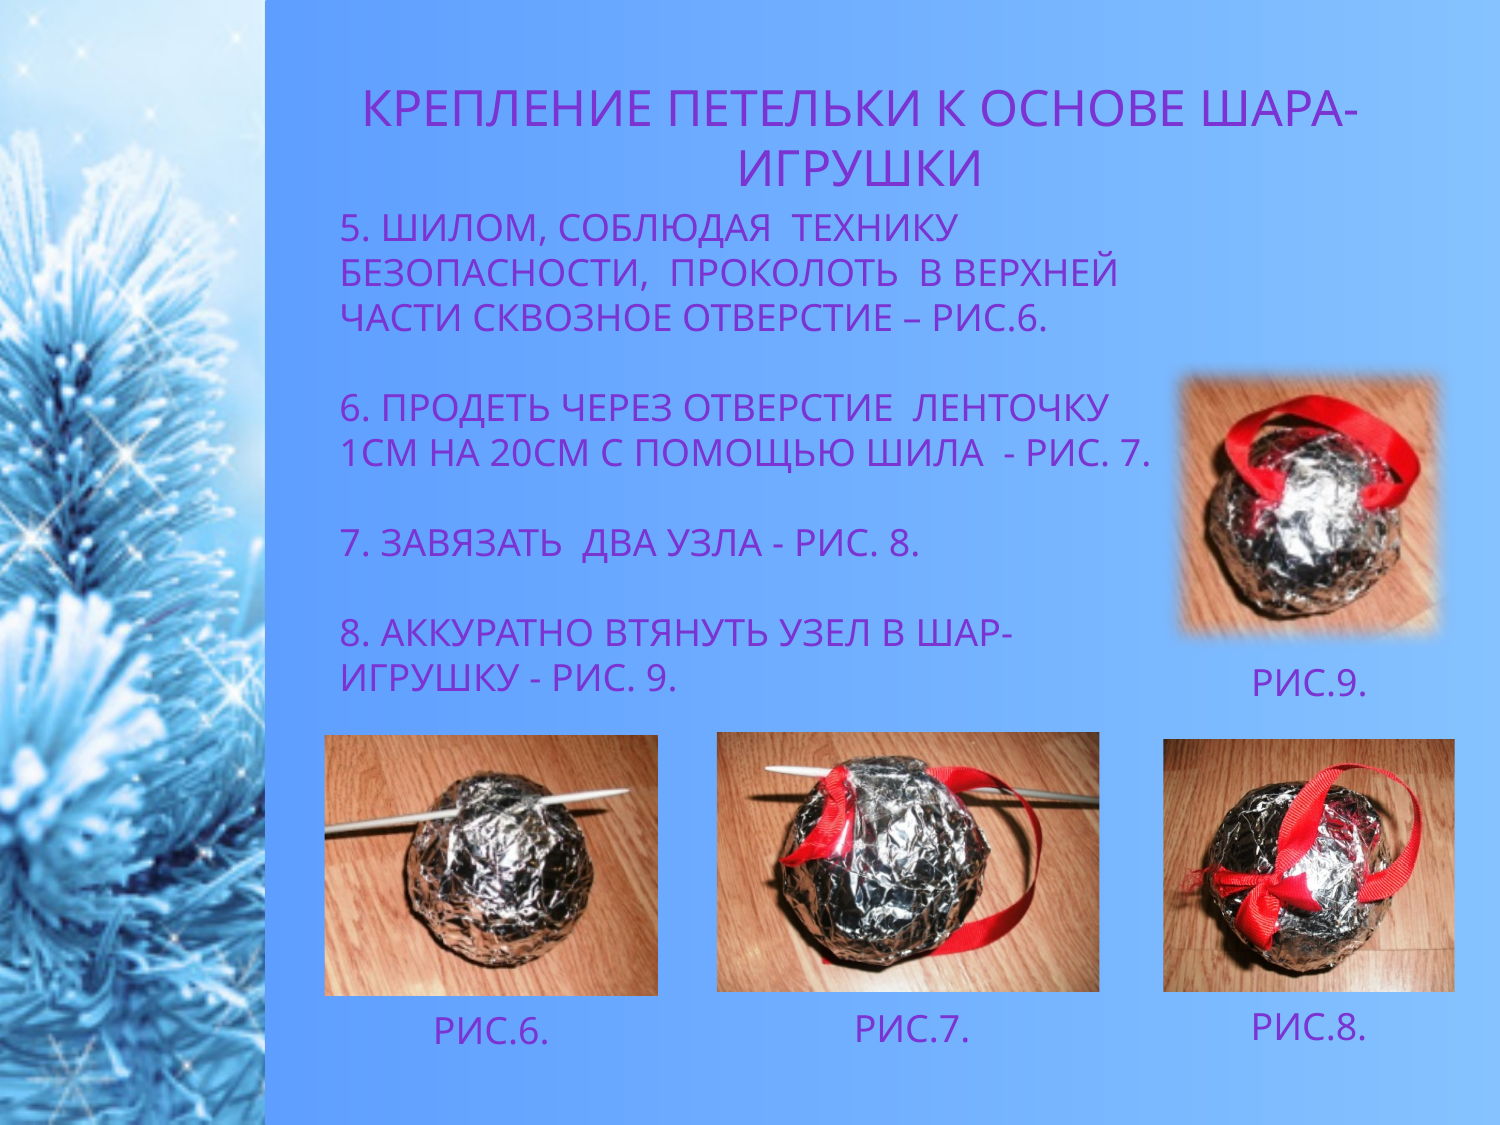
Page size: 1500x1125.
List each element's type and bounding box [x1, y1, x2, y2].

picture [1163, 359, 1455, 651]
picture [1163, 739, 1455, 992]
text_box [0, 0, 1500, 1125]
picture [716, 732, 1100, 992]
picture [324, 735, 659, 996]
